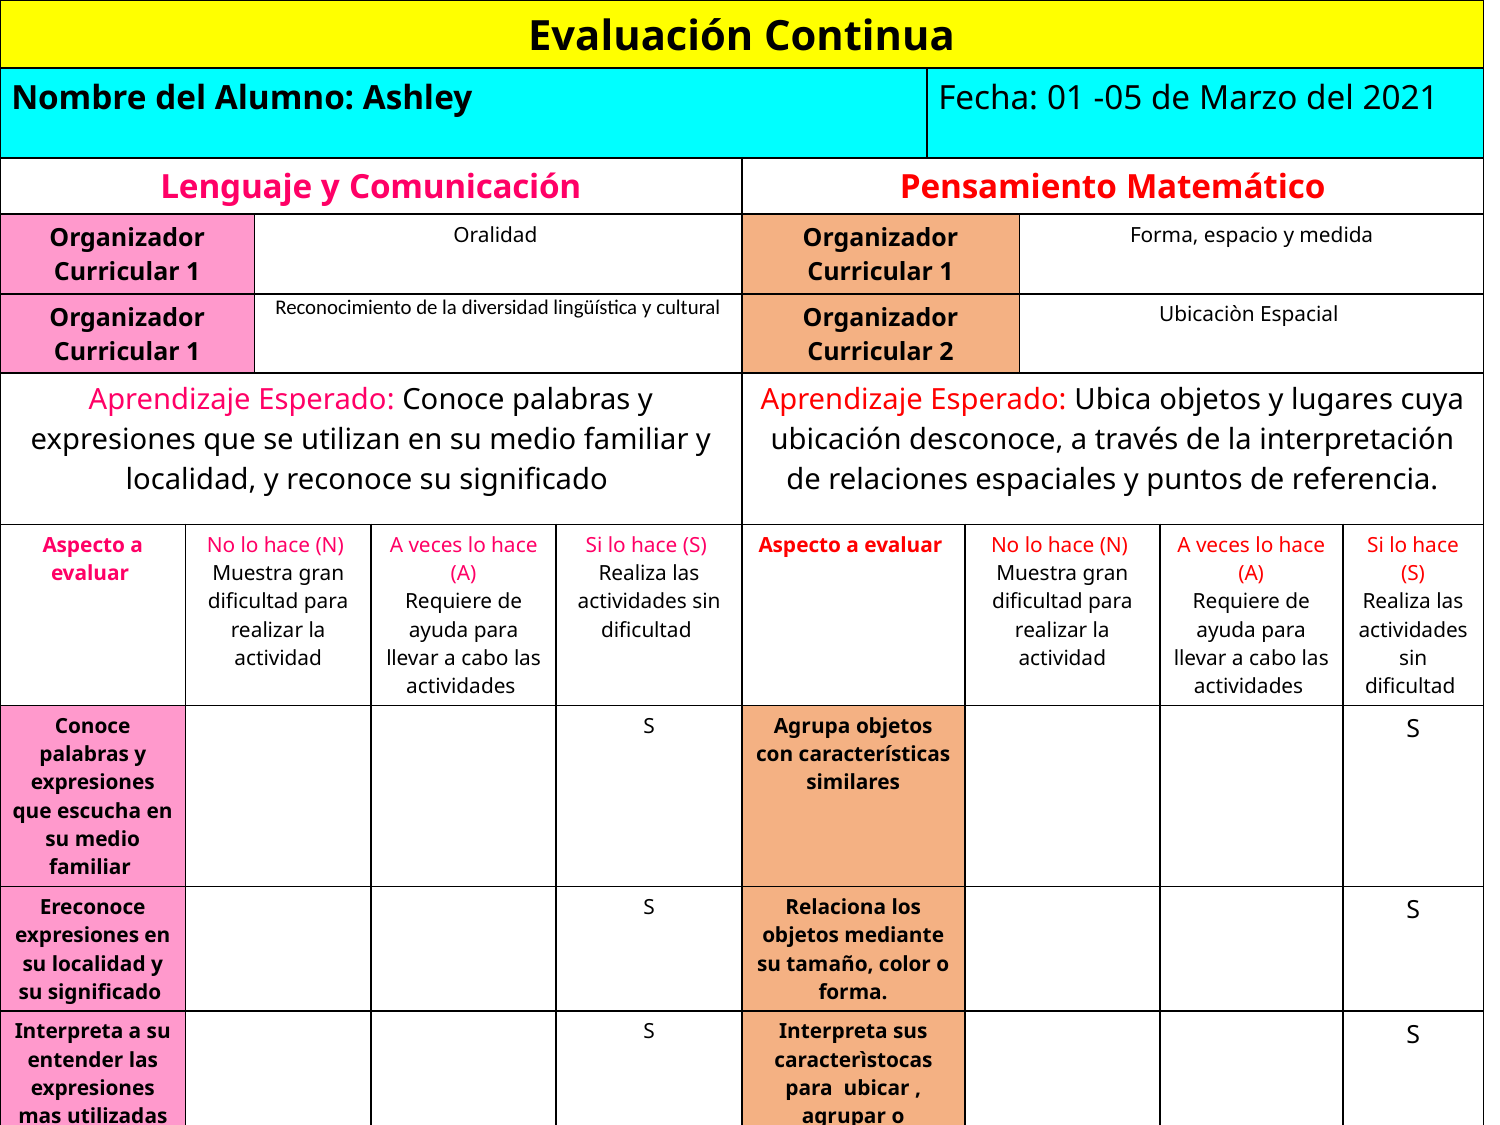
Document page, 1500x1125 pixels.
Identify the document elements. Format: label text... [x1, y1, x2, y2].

table_cell S [1344, 887, 1483, 1010]
table_cell [186, 706, 370, 886]
table_cell A veces lo hace (A) Requiere de ayuda para llevar a cabo las actividades [1161, 525, 1342, 705]
table_cell Organizador Curricular 1 [743, 215, 1019, 293]
table_cell Relaciona los objetos mediante su tamaño, color o forma. [743, 887, 964, 1010]
table_cell Organizador Curricular 1 [1, 215, 254, 293]
table_cell [966, 887, 1159, 1010]
table_cell Si lo hace (S) Realiza las actividades sin dificultad [557, 525, 741, 705]
table_cell S [557, 1012, 741, 1125]
table_cell Nombre del Alumno: Ashley [1, 69, 926, 157]
table_cell Conoce palabras y expresiones que escucha en su medio familiar [1, 706, 185, 886]
table_cell [1161, 1012, 1342, 1125]
table_header Evaluación Continua [1, 1, 1483, 67]
table_cell Si lo hace (S) Realiza las actividades sin dificultad [1344, 525, 1483, 705]
table_cell [372, 887, 555, 1010]
table_cell Agrupa objetos con características similares [743, 706, 964, 886]
table_cell S [557, 706, 741, 886]
table_cell Pensamiento Matemático [743, 159, 1483, 213]
table_cell [1161, 706, 1342, 886]
table_cell Organizador Curricular 2 [743, 295, 1019, 372]
table_cell [966, 706, 1159, 886]
table_cell A veces lo hace (A) Requiere de ayuda para llevar a cabo las actividades [372, 525, 555, 705]
table_cell Interpreta sus caracterìstocas para ubicar , agrupar o relacionar . [743, 1012, 964, 1125]
table_cell Lenguaje y Comunicación [1, 159, 741, 213]
table_cell Fecha: 01 -05 de Marzo del 2021 [928, 69, 1483, 157]
table_cell Aprendizaje Esperado: Conoce palabras y expresiones que se utilizan en su medio familiar y localidad, y reconoce su significado [1, 374, 741, 524]
table_cell Aspecto a evaluar [1, 525, 185, 705]
table_cell Aspecto a evaluar [743, 525, 964, 705]
table_cell Ereconoce expresiones en su localidad y su significado [1, 887, 185, 1010]
table_cell [372, 706, 555, 886]
table_cell [1161, 887, 1342, 1010]
table_cell No lo hace (N) Muestra gran dificultad para realizar la actividad [186, 525, 370, 705]
table_cell Ubicaciòn Espacial [1020, 295, 1483, 372]
table_cell [186, 887, 370, 1010]
table_cell [966, 1012, 1159, 1125]
table_cell Interpreta a su entender las expresiones mas utilizadas en su medio familiar. [1, 1012, 185, 1125]
table_cell S [1344, 706, 1483, 886]
table_cell [186, 1012, 370, 1125]
table_cell Organizador Curricular 1 [1, 295, 254, 372]
table_cell S [557, 887, 741, 1010]
table_cell Forma, espacio y medida [1020, 215, 1483, 293]
table_cell [372, 1012, 555, 1125]
table_cell Aprendizaje Esperado: Ubica objetos y lugares cuya ubicación desconoce, a través de la interpretación de relaciones espaciales y puntos de referencia. [743, 374, 1483, 524]
table_cell Oralidad [255, 215, 741, 293]
table_cell S [1344, 1012, 1483, 1125]
table_cell Reconocimiento de la diversidad lingüística y cultural [255, 295, 741, 372]
table_cell No lo hace (N) Muestra gran dificultad para realizar la actividad [966, 525, 1159, 705]
